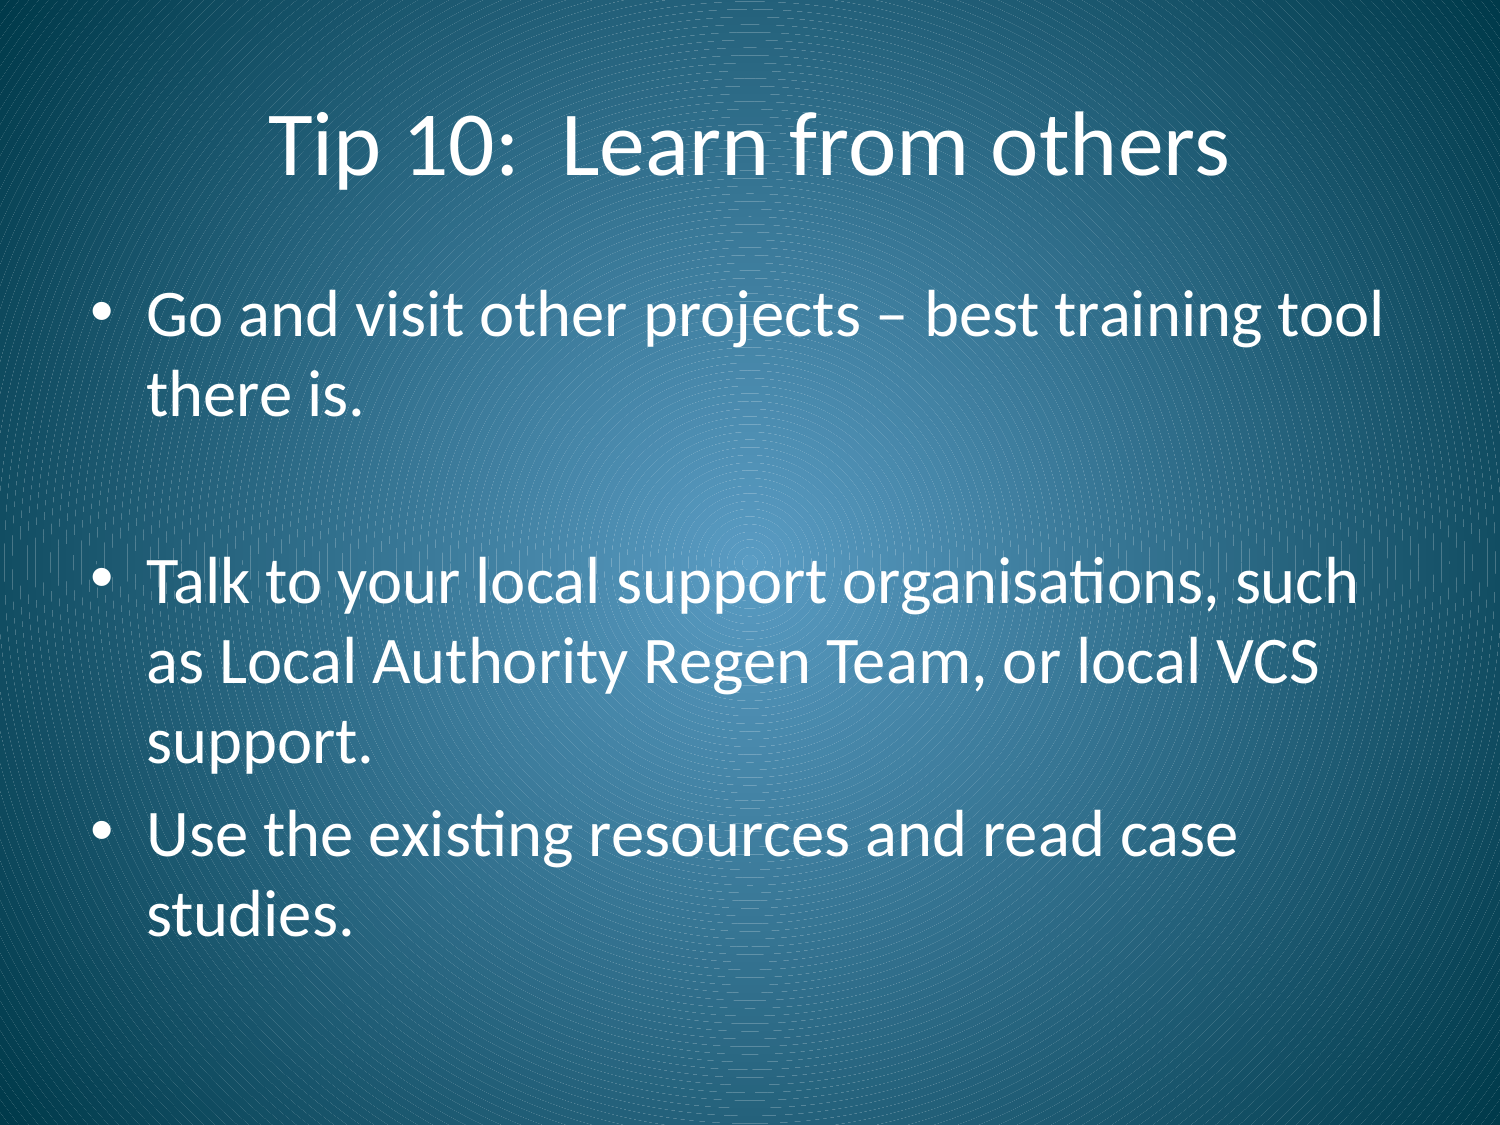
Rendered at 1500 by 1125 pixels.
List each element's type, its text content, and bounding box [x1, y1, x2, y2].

list Go and visit other projects – best training tool there is. Talk to your local support organisations, such as Local Authority Regen Team, or local VCS support. Use the existing resources and read case studies. [75, 262, 1425, 1005]
title Tip 10: Learn from others [75, 45, 1425, 233]
